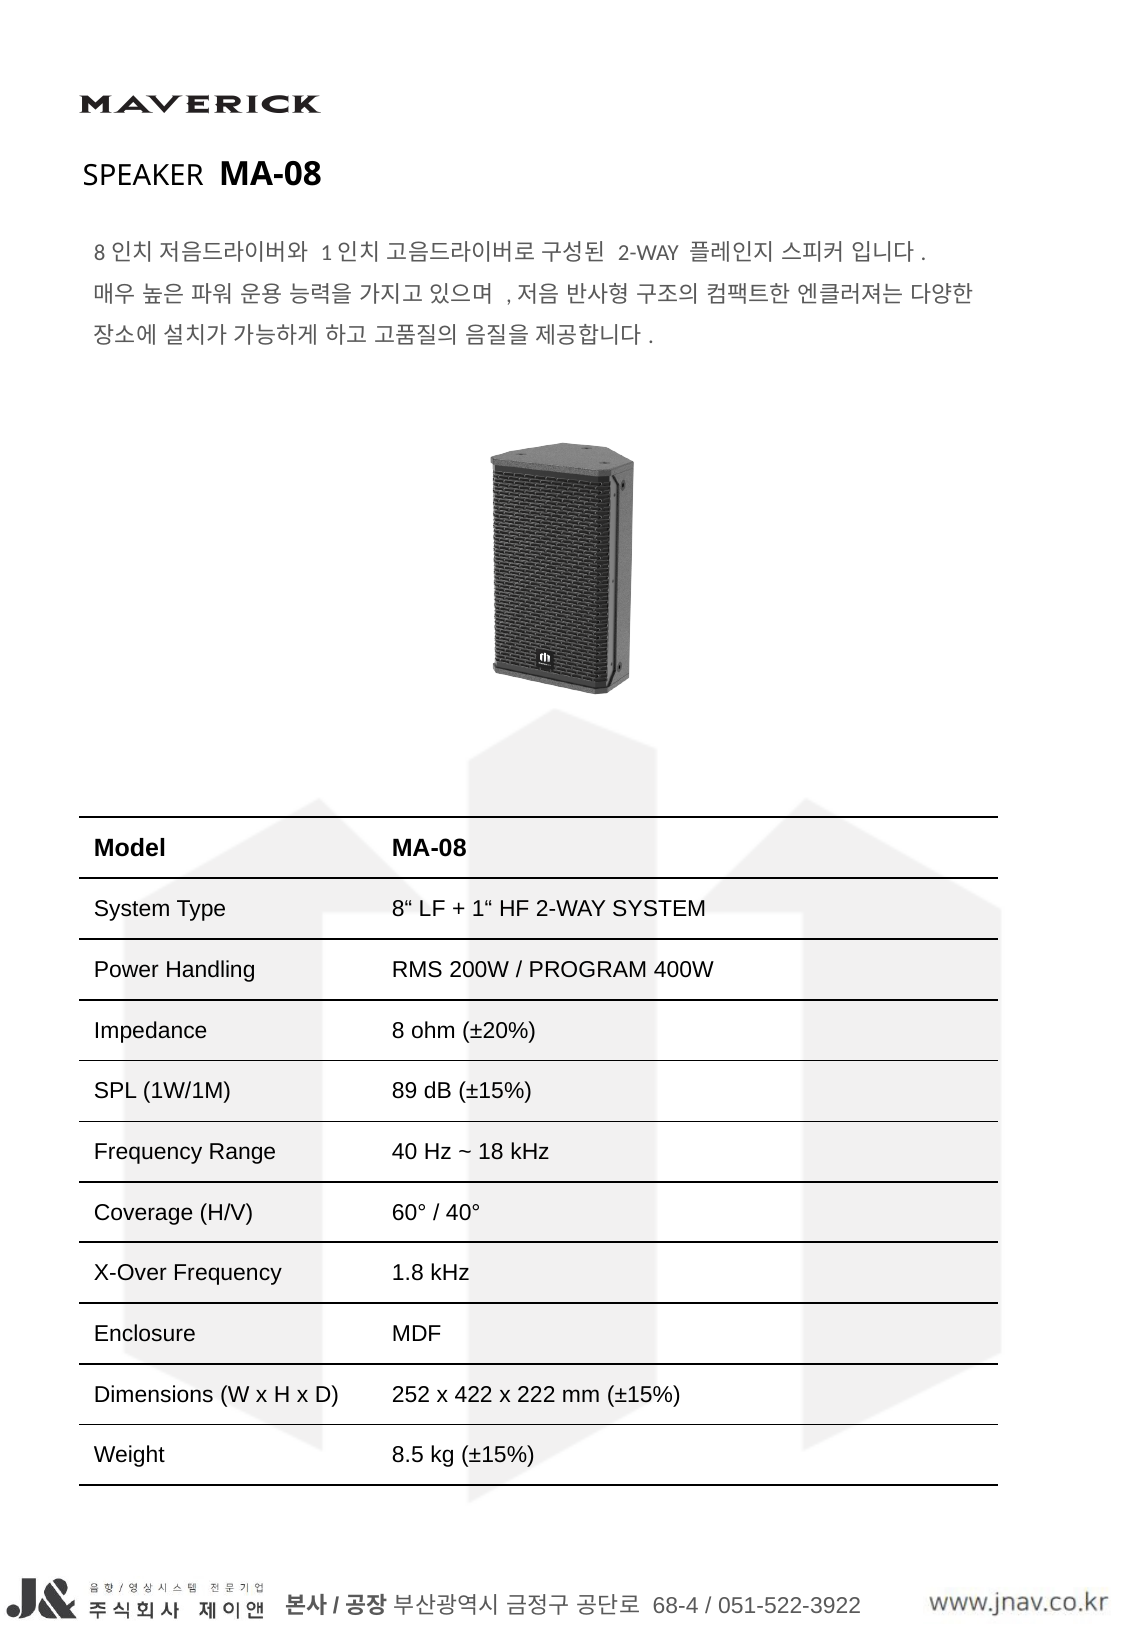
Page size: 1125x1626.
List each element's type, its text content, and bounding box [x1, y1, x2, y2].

table_cell Frequency Range [79, 1122, 377, 1181]
table_cell Dimensions (W x H x D) [79, 1365, 377, 1424]
table_cell System Type [79, 879, 377, 938]
table_cell RMS 200W / PROGRAM 400W [377, 940, 998, 999]
table_cell Impedance [79, 1001, 377, 1060]
table_cell Enclosure [79, 1304, 377, 1363]
table_cell 8 ohm (±20%) [377, 1001, 998, 1060]
table_cell Power Handling [79, 940, 377, 999]
table_cell Weight [79, 1425, 377, 1484]
table_cell 40 Hz ~ 18 kHz [377, 1122, 998, 1181]
table_cell 60° / 40° [377, 1183, 998, 1241]
table_cell 1.8 kHz [377, 1243, 998, 1302]
text_box SPEAKER MA-08 [67, 144, 987, 200]
table_cell 8“ LF + 1“ HF 2-WAY SYSTEM [377, 879, 998, 938]
picture [444, 419, 681, 714]
table_cell SPL (1W/1M) [79, 1061, 377, 1121]
table_cell 252 x 422 x 222 mm (±15%) [377, 1365, 998, 1424]
table_cell X-Over Frequency [79, 1243, 377, 1302]
table_cell Coverage (H/V) [79, 1183, 377, 1241]
picture [78, 87, 321, 114]
table_header Model [79, 818, 377, 877]
table_header MA-08 [377, 818, 998, 877]
text_box 8인치 저음드라이버와 1인치 고음드라이버로 구성된 2-WAY 플레인지 스피커 입니다. 매우 높은 파워 운용 능력을 가지고 있으며 ,저음 반사형 구조의 컴팩트한 엔클러져는 다양한 장소에 설치가 가능하게 하고 고품질의 음질을 제공합니다. [78, 216, 998, 356]
table_cell 8.5 kg (±15%) [377, 1425, 998, 1484]
table_cell 89 dB (±15%) [377, 1061, 998, 1121]
table_cell MDF [377, 1304, 998, 1363]
picture [913, 1582, 1125, 1624]
picture [0, 1576, 271, 1625]
